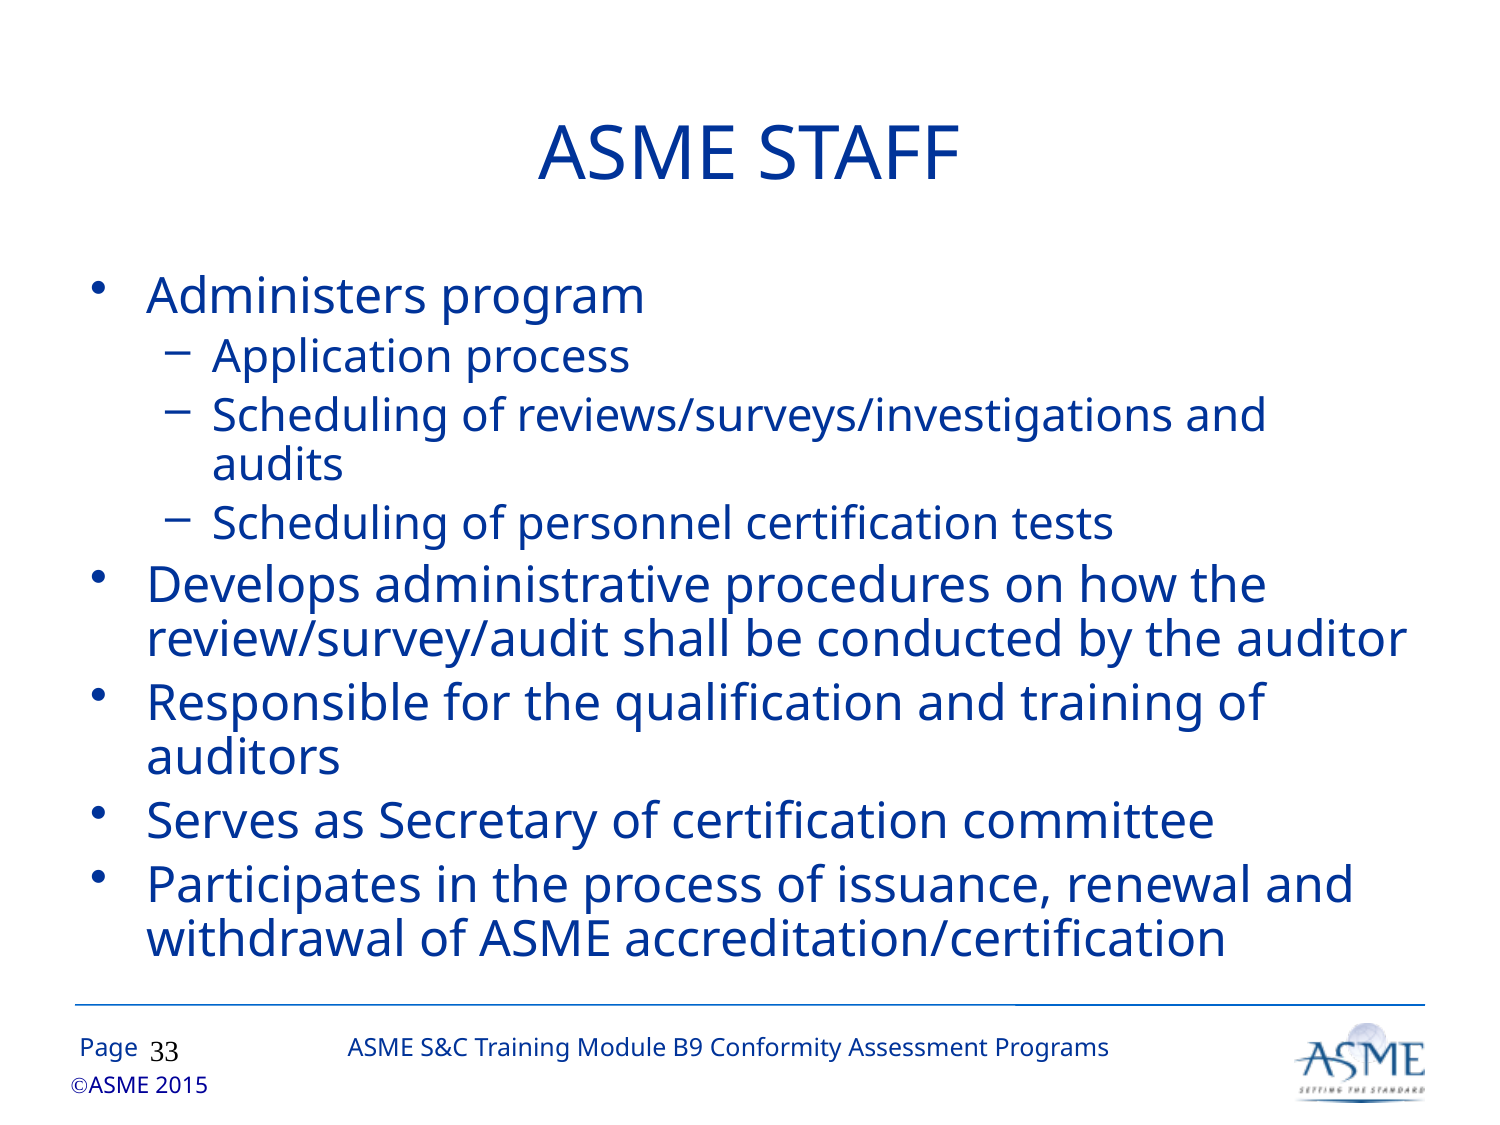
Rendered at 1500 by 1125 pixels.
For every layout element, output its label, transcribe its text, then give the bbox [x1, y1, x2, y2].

list Administers program Application process Scheduling of reviews/surveys/investigations and audits Scheduling of personnel certification tests Develops administrative procedures on how the review/survey/audit shall be conducted by the auditor Responsible for the qualification and training of auditors Serves as Secretary of certification committee Participates in the process of issuance, renewal and withdrawal of ASME accreditation/certification [75, 262, 1425, 1005]
title ASME STAFF [75, 56, 1425, 244]
footer ASME S&C Training Module B9 Conformity Assessment Programs [229, 1024, 1230, 1103]
slide_number 32 [129, 1024, 200, 1103]
picture [1294, 1023, 1425, 1103]
